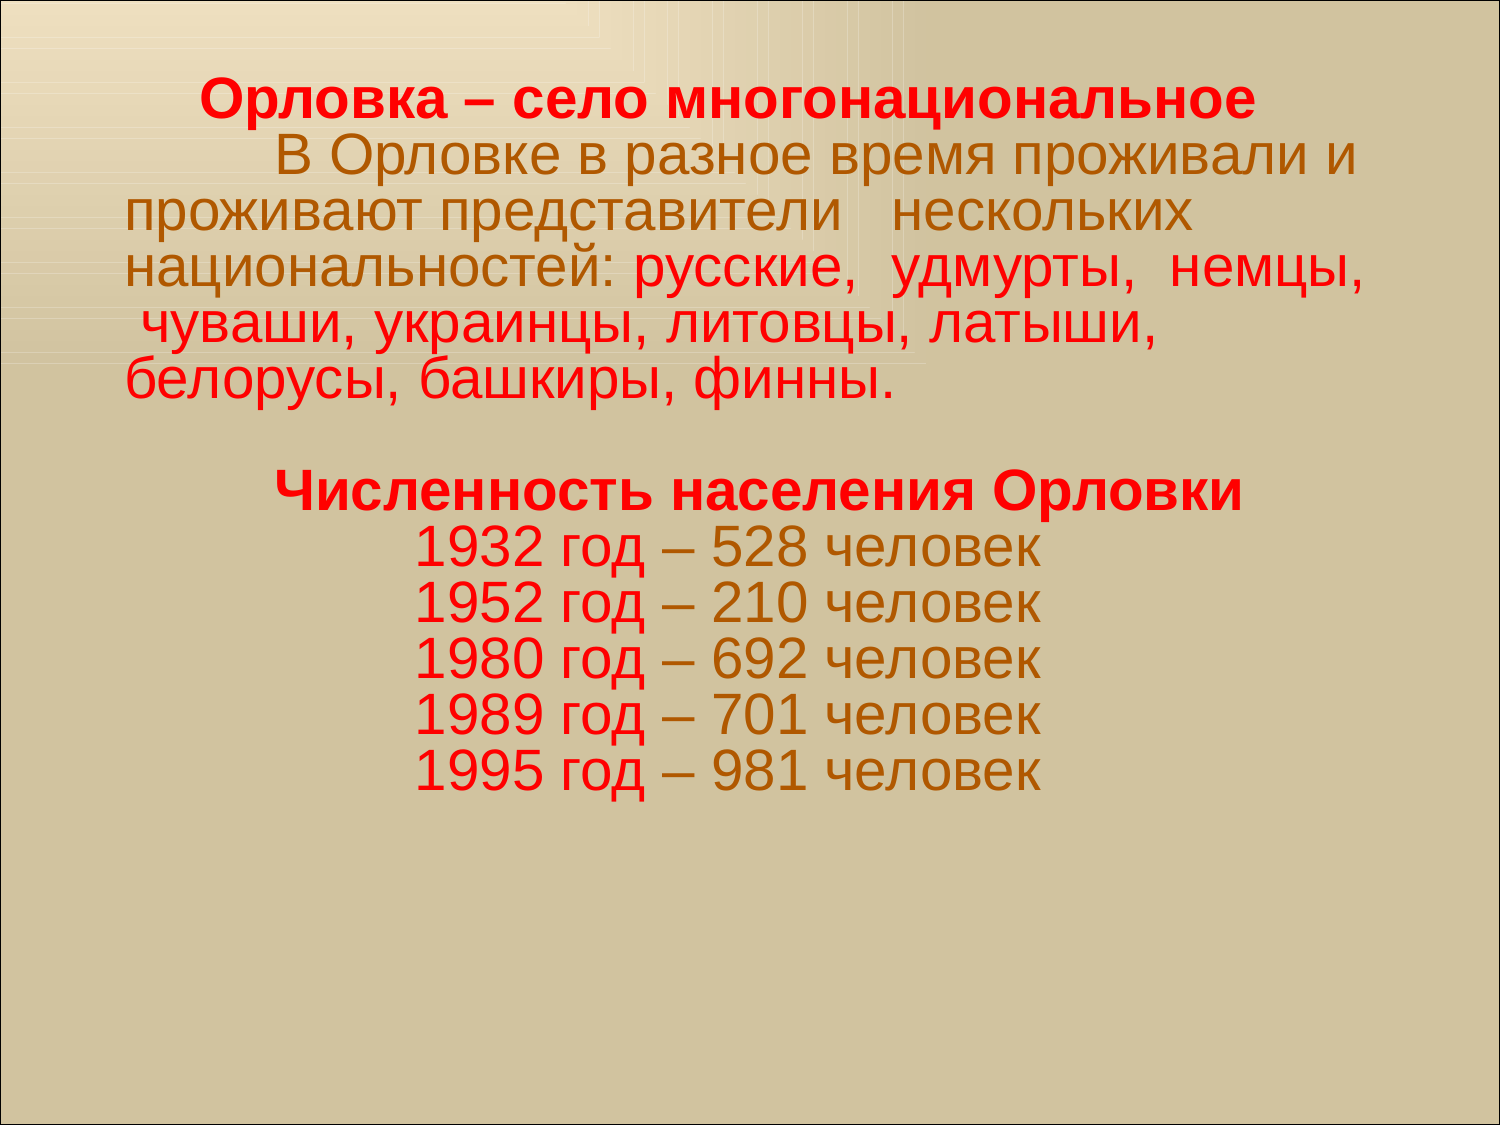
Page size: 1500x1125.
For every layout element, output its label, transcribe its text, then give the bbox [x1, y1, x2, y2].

text_box [0, 0, 1500, 1125]
text_box Орловка – село многонациональное В Орловке в разное время проживали и проживают представители нескольких национальностей: русские, удмурты, немцы, чуваши, украинцы, литовцы, латыши, белорусы, башкиры, финны. Численность населения Орловки 1932 год – 528 человек 1952 год – 210 человек 1980 год – 692 человек 1989 год – 701 человек 1995 год – 981 человек [53, 66, 1404, 941]
text_box [74, 45, 1425, 233]
